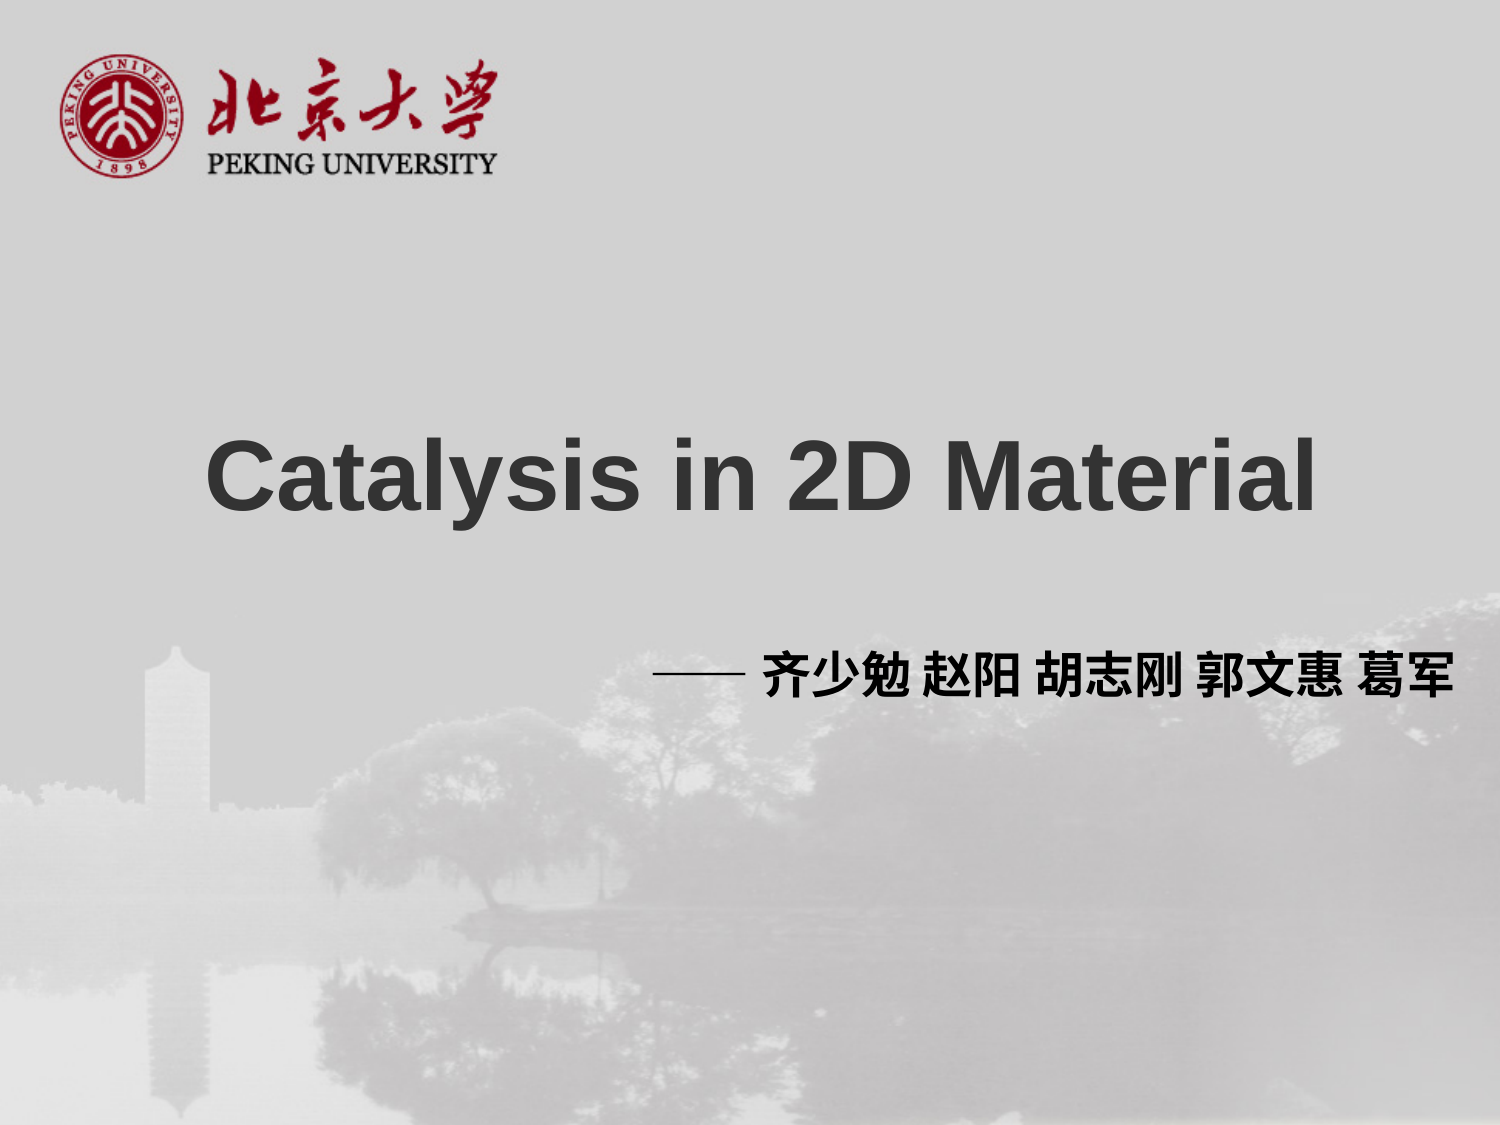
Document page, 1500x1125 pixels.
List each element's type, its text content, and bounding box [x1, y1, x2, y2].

text_box Catalysis in 2D Material [24, 402, 1500, 538]
subtitle ——齐少勉 赵阳 胡志刚 郭文惠 葛军 [605, 636, 1500, 718]
picture [0, 0, 1500, 1125]
